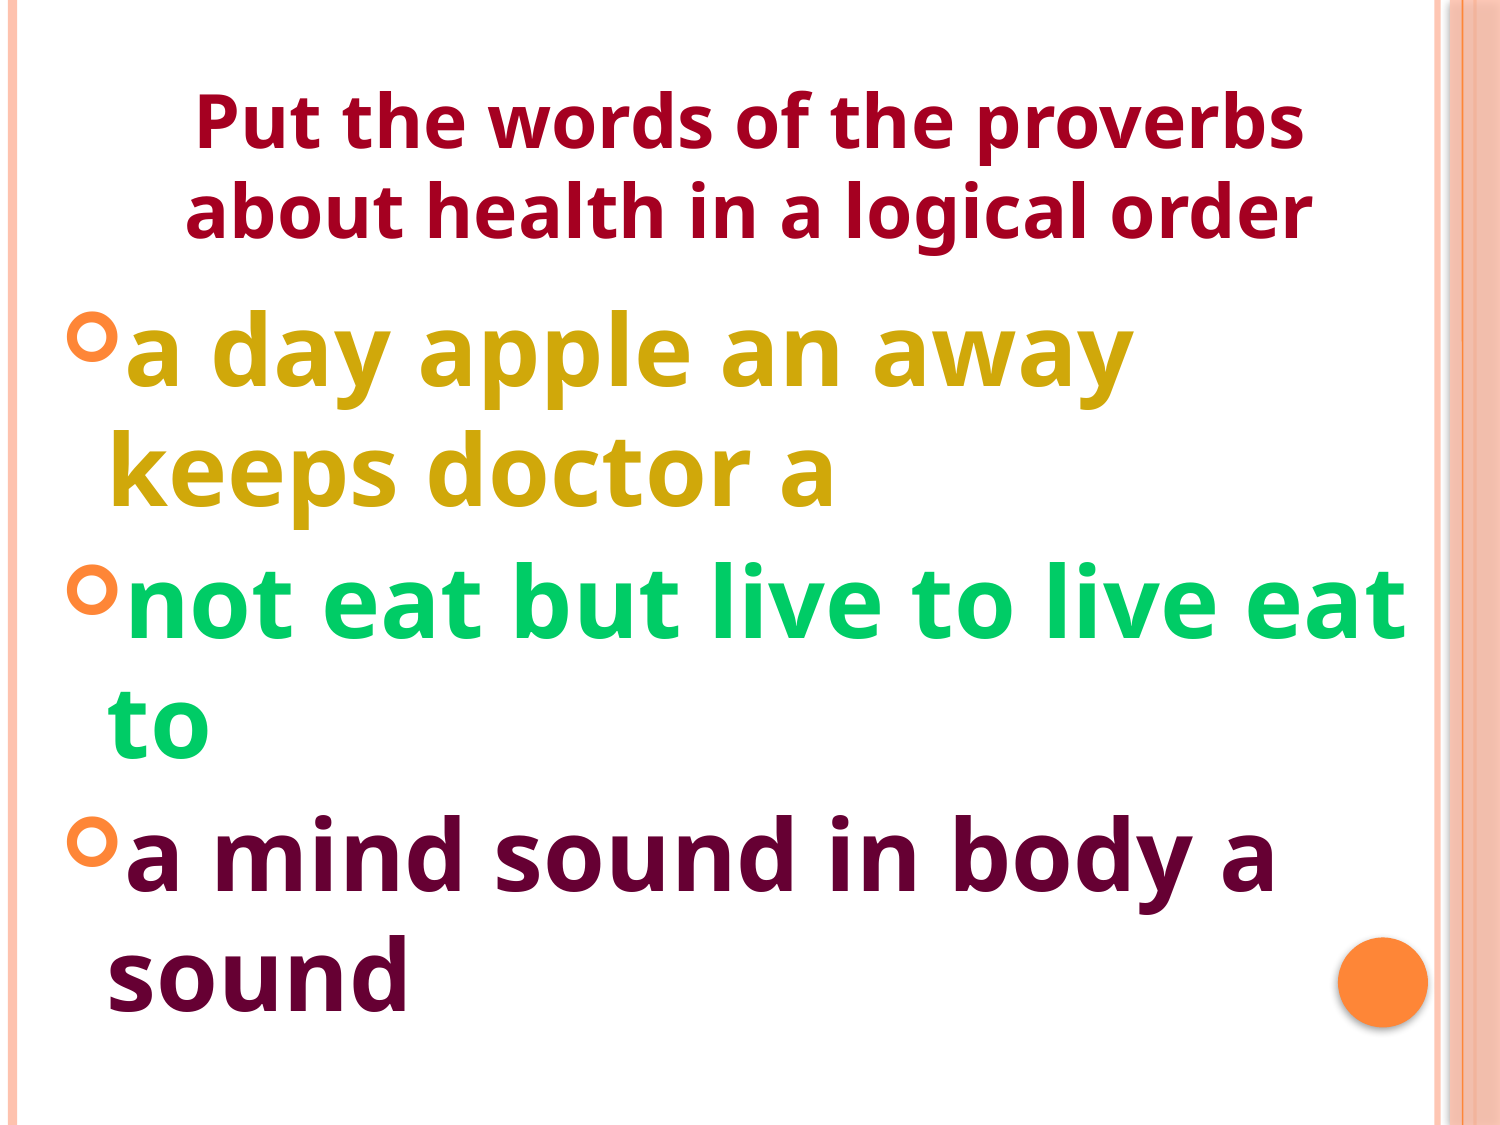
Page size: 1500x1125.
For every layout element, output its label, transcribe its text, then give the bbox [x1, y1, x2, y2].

text_box Put the words of the proverbs about health in a logical order [159, 66, 1341, 352]
list a day apple an away keeps doctor a not eat but live to live eat to a mind sound in body a sound [46, 278, 1425, 752]
